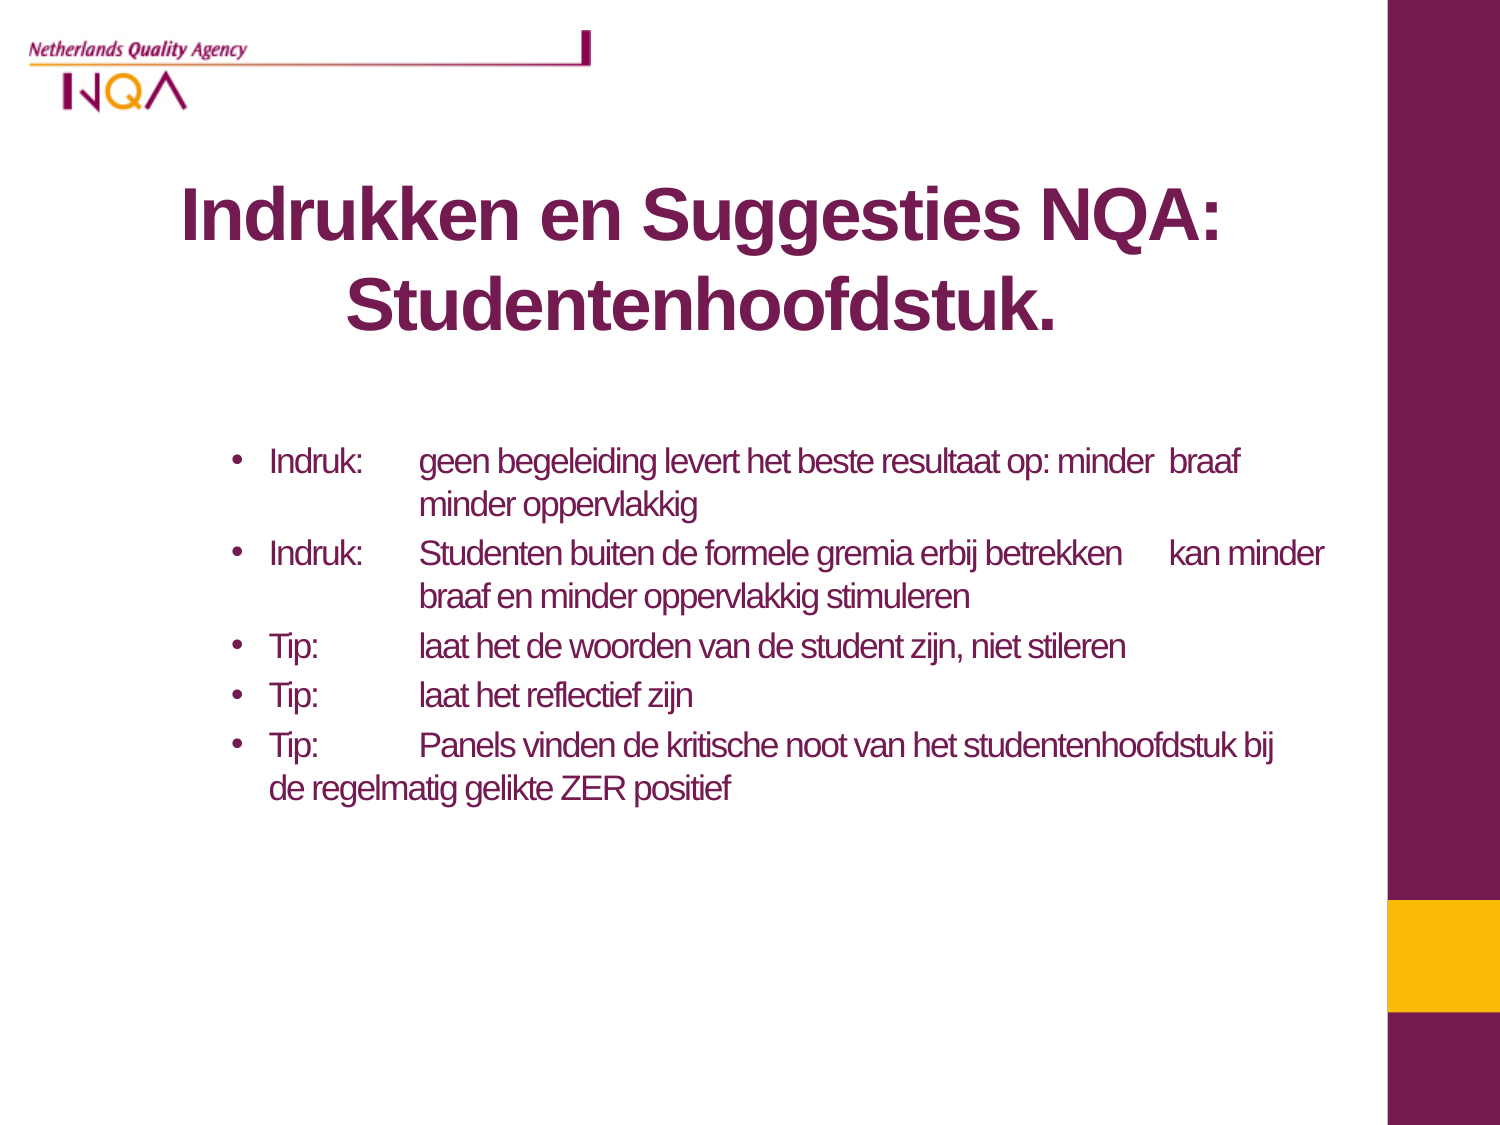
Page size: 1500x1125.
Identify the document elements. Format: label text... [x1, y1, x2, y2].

picture [29, 30, 591, 114]
list Indruk: geen begeleiding levert het beste resultaat op: minder braaf minder oppervlakkig Indruk: Studenten buiten de formele gremia erbij betrekken kan minder braaf en minder oppervlakkig stimuleren Tip: laat het de woorden van de student zijn, niet stileren Tip: laat het reflectief zijn Tip: Panels vinden de kritische noot van het studentenhoofdstuk bij de regelmatig gelikte ZER positief [88, 373, 1339, 1109]
title Indrukken en Suggesties NQA: Studentenhoofdstuk. [76, 219, 1327, 292]
